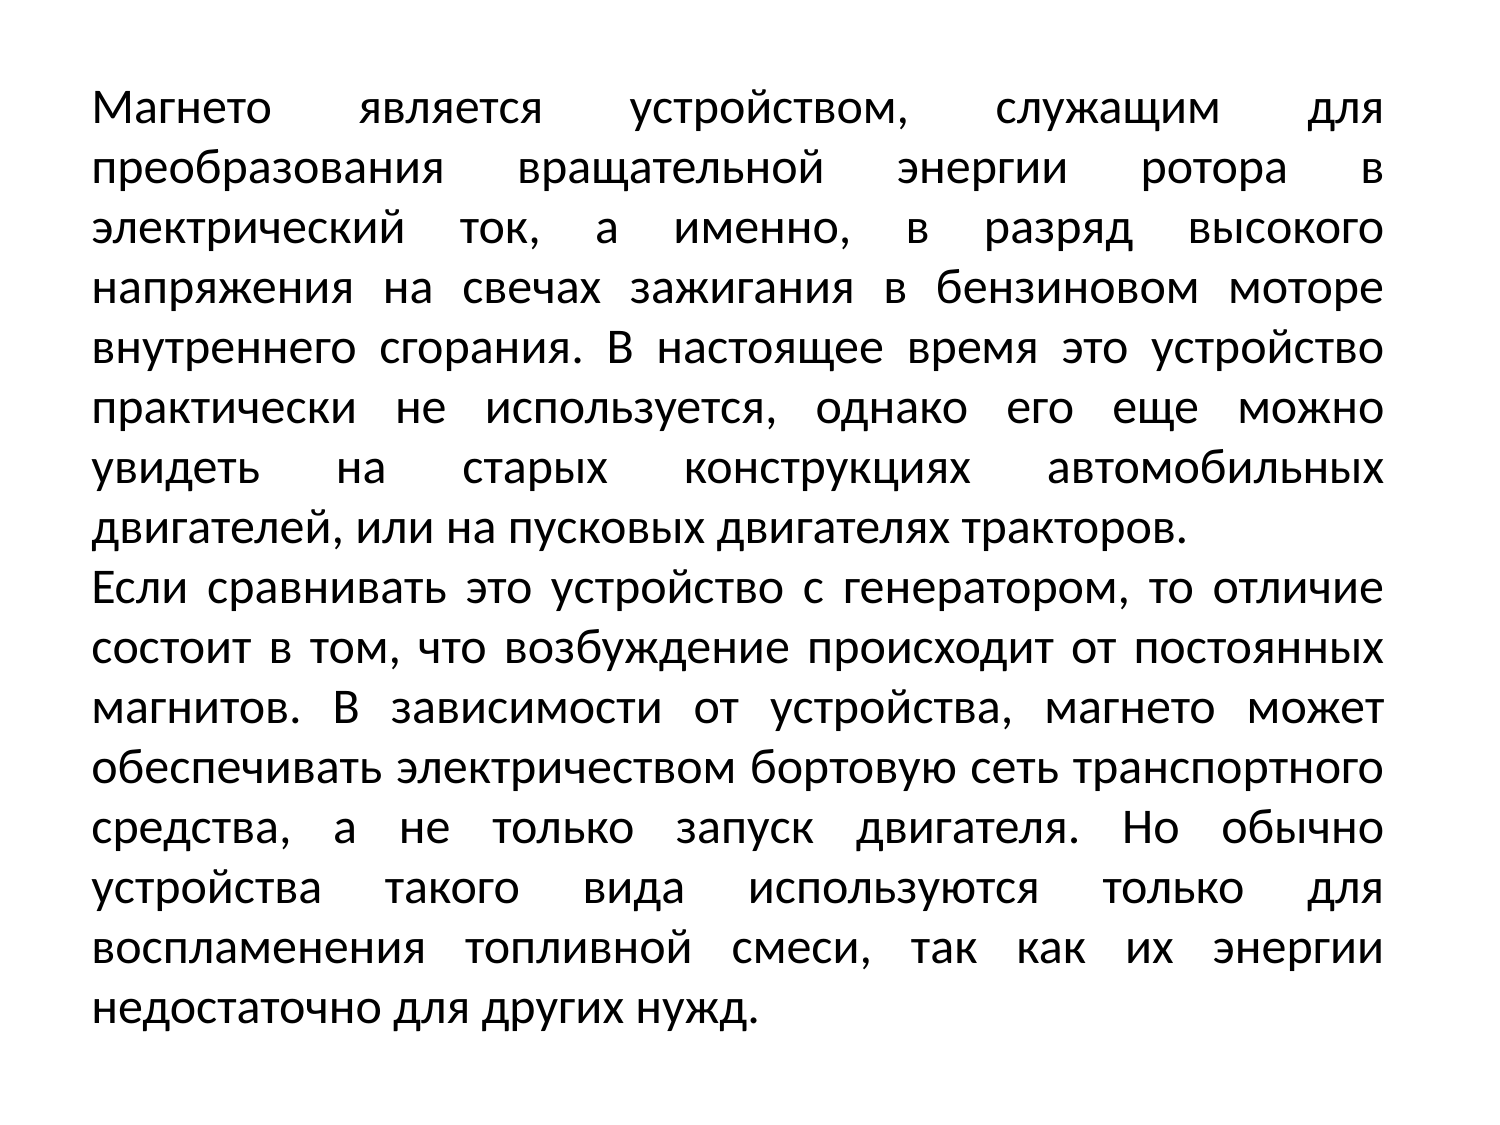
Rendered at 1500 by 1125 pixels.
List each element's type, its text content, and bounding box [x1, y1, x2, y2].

text_box Магнето является устройством, служащим для преобразования вращательной энергии ротора в электрический ток, а именно, в разряд высокого напряжения на свечах зажигания в бензиновом моторе внутреннего сгорания. В настоящее время это устройство практически не используется, однако его еще можно увидеть на старых конструкциях автомобильных двигателей, или на пусковых двигателях тракторов. Если сравнивать это устройство с генератором, то отличие состоит в том, что возбуждение происходит от постоянных магнитов. В зависимости от устройства, магнето может обеспечивать электричеством бортовую сеть транспортного средства, а не только запуск двигателя. Но обычно устройства такого вида используются только для воспламенения топливной смеси, так как их энергии недостаточно для других нужд. [76, 66, 1400, 1042]
